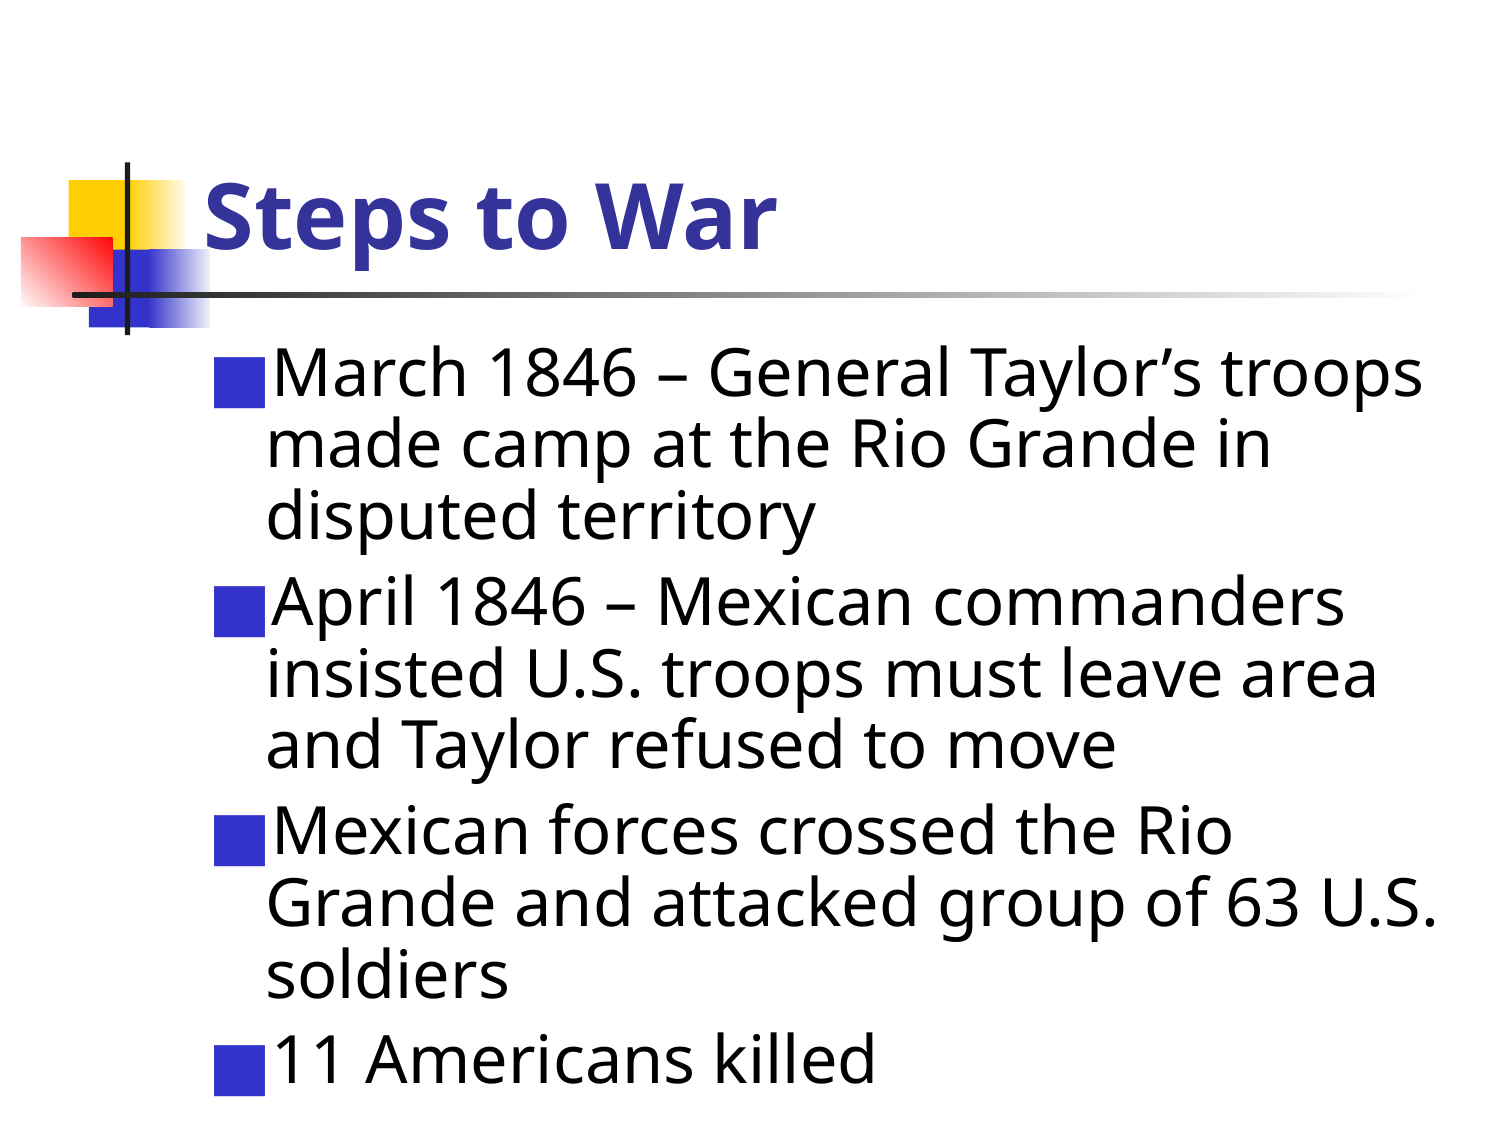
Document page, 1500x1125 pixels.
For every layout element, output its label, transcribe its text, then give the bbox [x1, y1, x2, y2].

list March 1846 – General Taylor’s troops made camp at the Rio Grande in disputed territory April 1846 – Mexican commanders insisted U.S. troops must leave area and Taylor refused to move Mexican forces crossed the Rio Grande and attacked group of 63 U.S. soldiers 11 Americans killed [193, 331, 1469, 1075]
title Steps to War [188, 35, 1468, 275]
